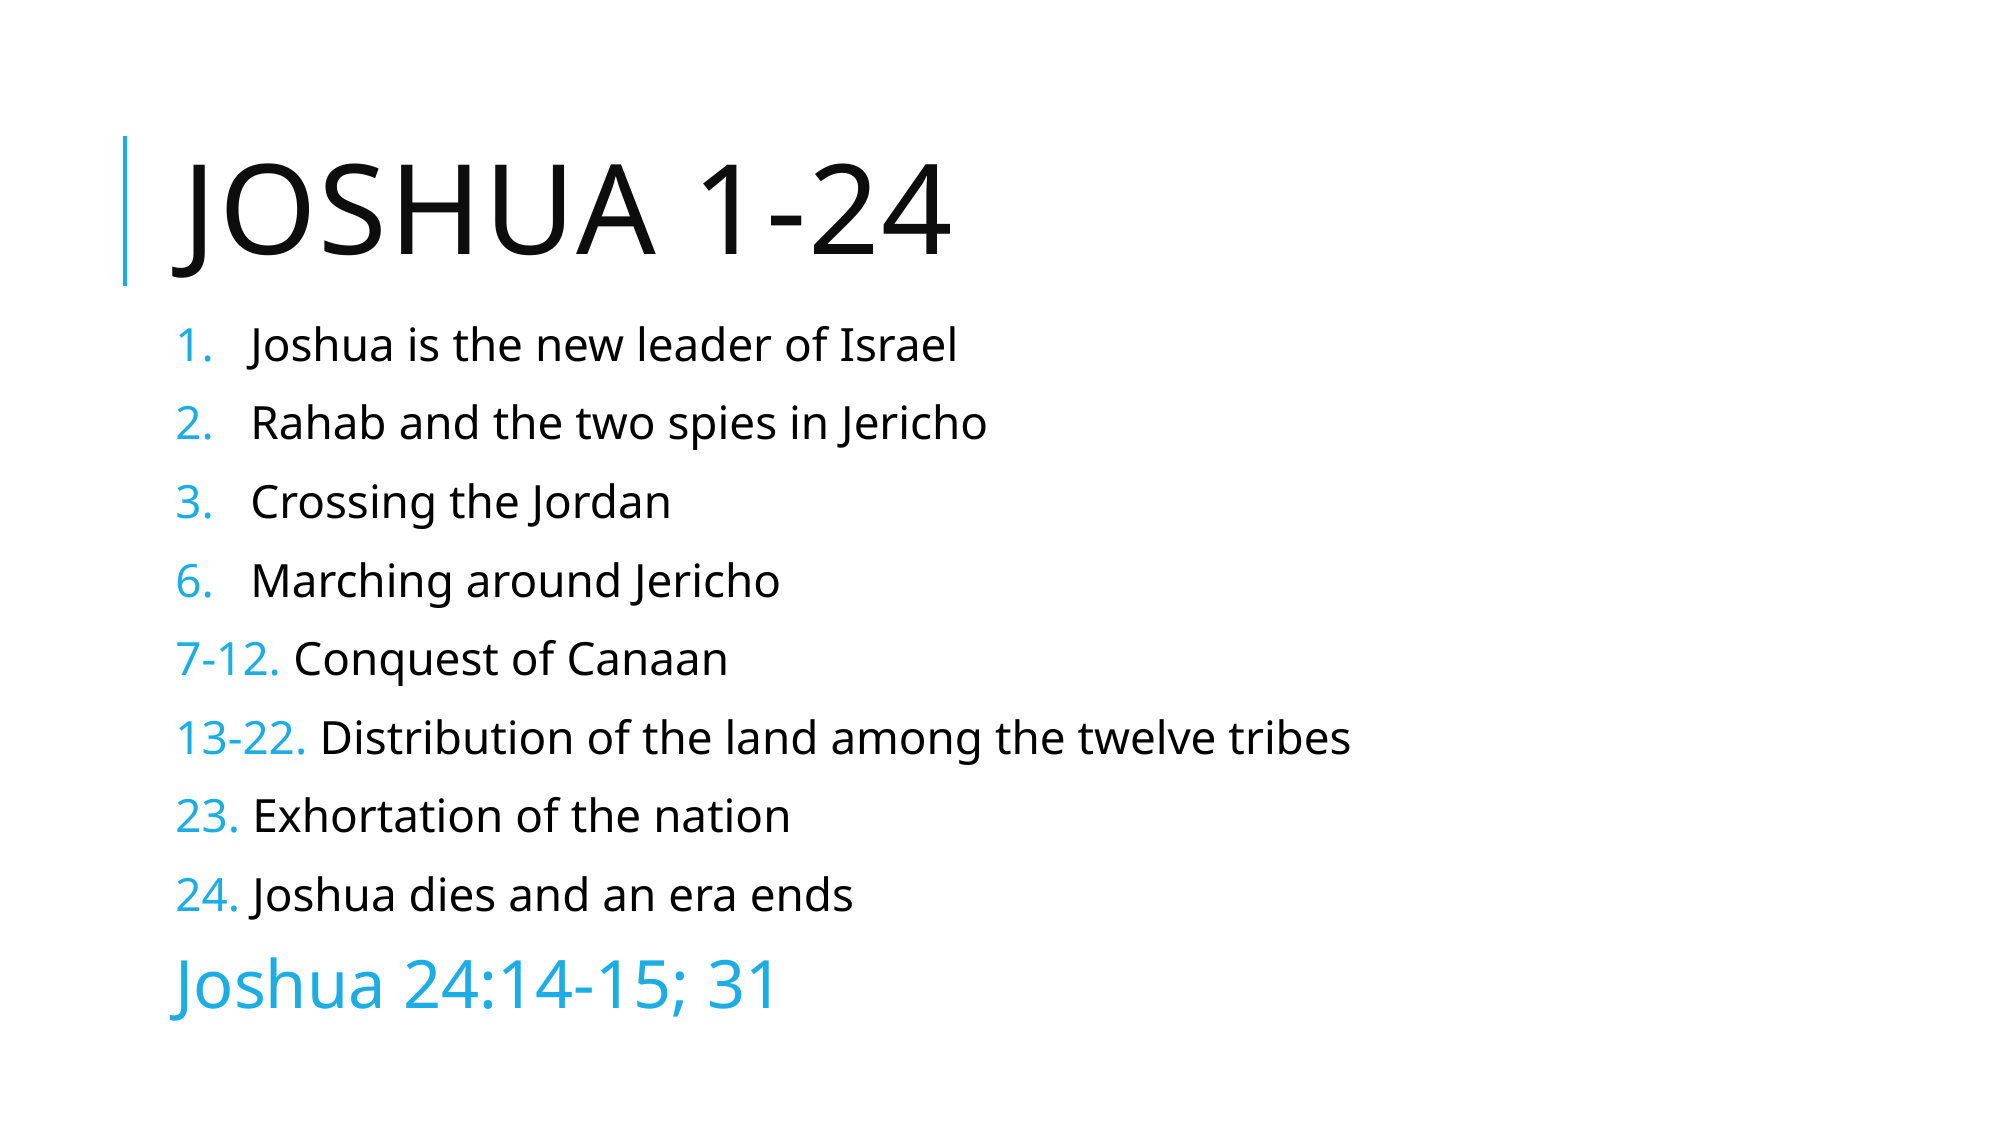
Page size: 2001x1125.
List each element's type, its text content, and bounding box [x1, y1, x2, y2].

title Joshua 1-24 [168, 96, 1763, 314]
list Joshua is the new leader of Israel Rahab and the two spies in Jericho Crossing the Jordan Marching around Jericho 7-12. Conquest of Canaan 13-22. Distribution of the land among the twelve tribes 23. Exhortation of the nation 24. Joshua dies and an era ends Joshua 24:14-15; 31 [168, 314, 1763, 1069]
